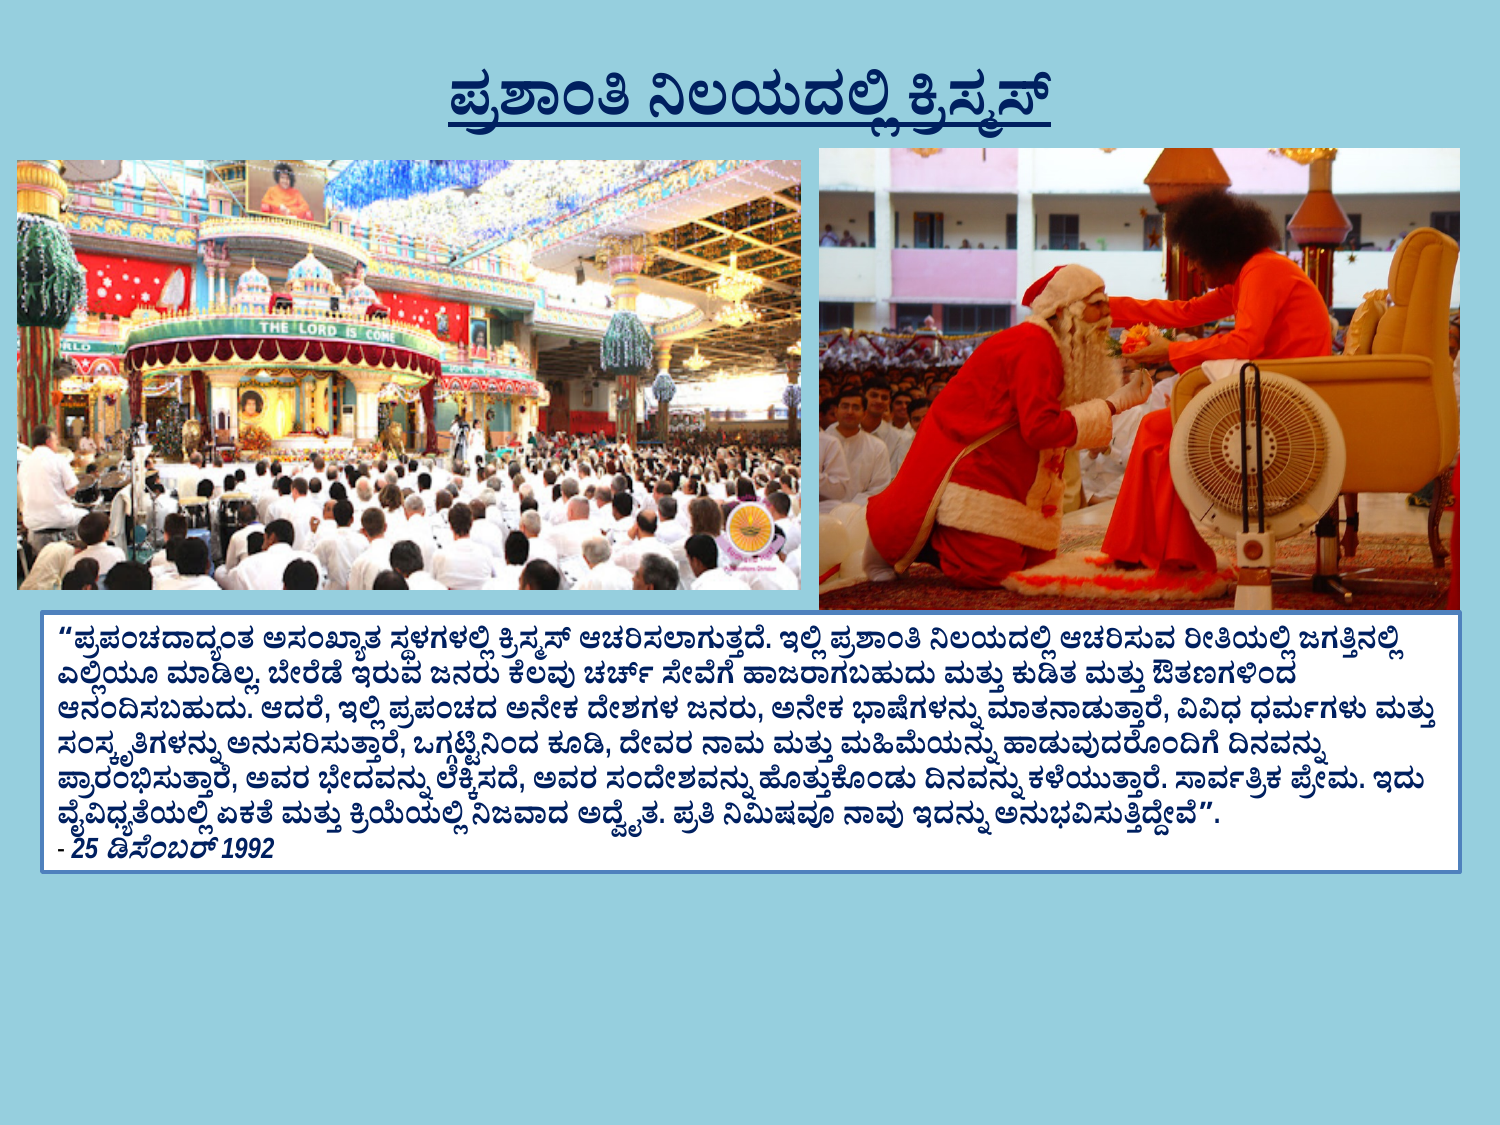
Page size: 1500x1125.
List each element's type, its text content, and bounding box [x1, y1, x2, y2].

title ಪ್ರಶಾಂತಿ ನಿಲಯದಲ್ಲಿ ಕ್ರಿಸ್ಮಸ್ [75, 45, 1425, 138]
text_box “ಪ್ರಪಂಚದಾದ್ಯಂತ ಅಸಂಖ್ಯಾತ ಸ್ಥಳಗಳಲ್ಲಿ ಕ್ರಿಸ್ಮಸ್ ಆಚರಿಸಲಾಗುತ್ತದೆ. ಇಲ್ಲಿ ಪ್ರಶಾಂತಿ ನಿಲಯದಲ್ಲಿ ಆಚರಿಸುವ ರೀತಿಯಲ್ಲಿ ಜಗತ್ತಿನಲ್ಲಿ ಎಲ್ಲಿಯೂ ಮಾಡಿಲ್ಲ. ಬೇರೆಡೆ ಇರುವ ಜನರು ಕೆಲವು ಚರ್ಚ್ ಸೇವೆಗೆ ಹಾಜರಾಗಬಹುದು ಮತ್ತು ಕುಡಿತ ಮತ್ತು ಔತಣಗಳಿಂದ ಆನಂದಿಸಬಹುದು. ಆದರೆ, ಇಲ್ಲಿ ಪ್ರಪಂಚದ ಅನೇಕ ದೇಶಗಳ ಜನರು, ಅನೇಕ ಭಾಷೆಗಳನ್ನು ಮಾತನಾಡುತ್ತಾರೆ, ವಿವಿಧ ಧರ್ಮಗಳು ಮತ್ತು ಸಂಸ್ಕೃತಿಗಳನ್ನು ಅನುಸರಿಸುತ್ತಾರೆ, ಒಗ್ಗಟ್ಟಿನಿಂದ ಕೂಡಿ, ದೇವರ ನಾಮ ಮತ್ತು ಮಹಿಮೆಯನ್ನು ಹಾಡುವುದರೊಂದಿಗೆ ದಿನವನ್ನು ಪ್ರಾರಂಭಿಸುತ್ತಾರೆ, ಅವರ ಭೇದವನ್ನು ಲೆಕ್ಕಿಸದೆ, ಅವರ ಸಂದೇಶವನ್ನು ಹೊತ್ತುಕೊಂಡು ದಿನವನ್ನು ಕಳೆಯುತ್ತಾರೆ. ಸಾರ್ವತ್ರಿಕ ಪ್ರೇಮ. ಇದು ವೈವಿಧ್ಯತೆಯಲ್ಲಿ ಏಕತೆ ಮತ್ತು ಕ್ರಿಯೆಯಲ್ಲಿ ನಿಜವಾದ ಅದ್ವೈತ. ಪ್ರತಿ ನಿಮಿಷವೂ ನಾವು ಇದನ್ನು ಅನುಭವಿಸುತ್ತಿದ್ದೇವೆ”. - 25 ಡಿಸೆಂಬರ್ 1992 [40, 610, 1462, 874]
picture [819, 148, 1460, 610]
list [17, 160, 801, 591]
